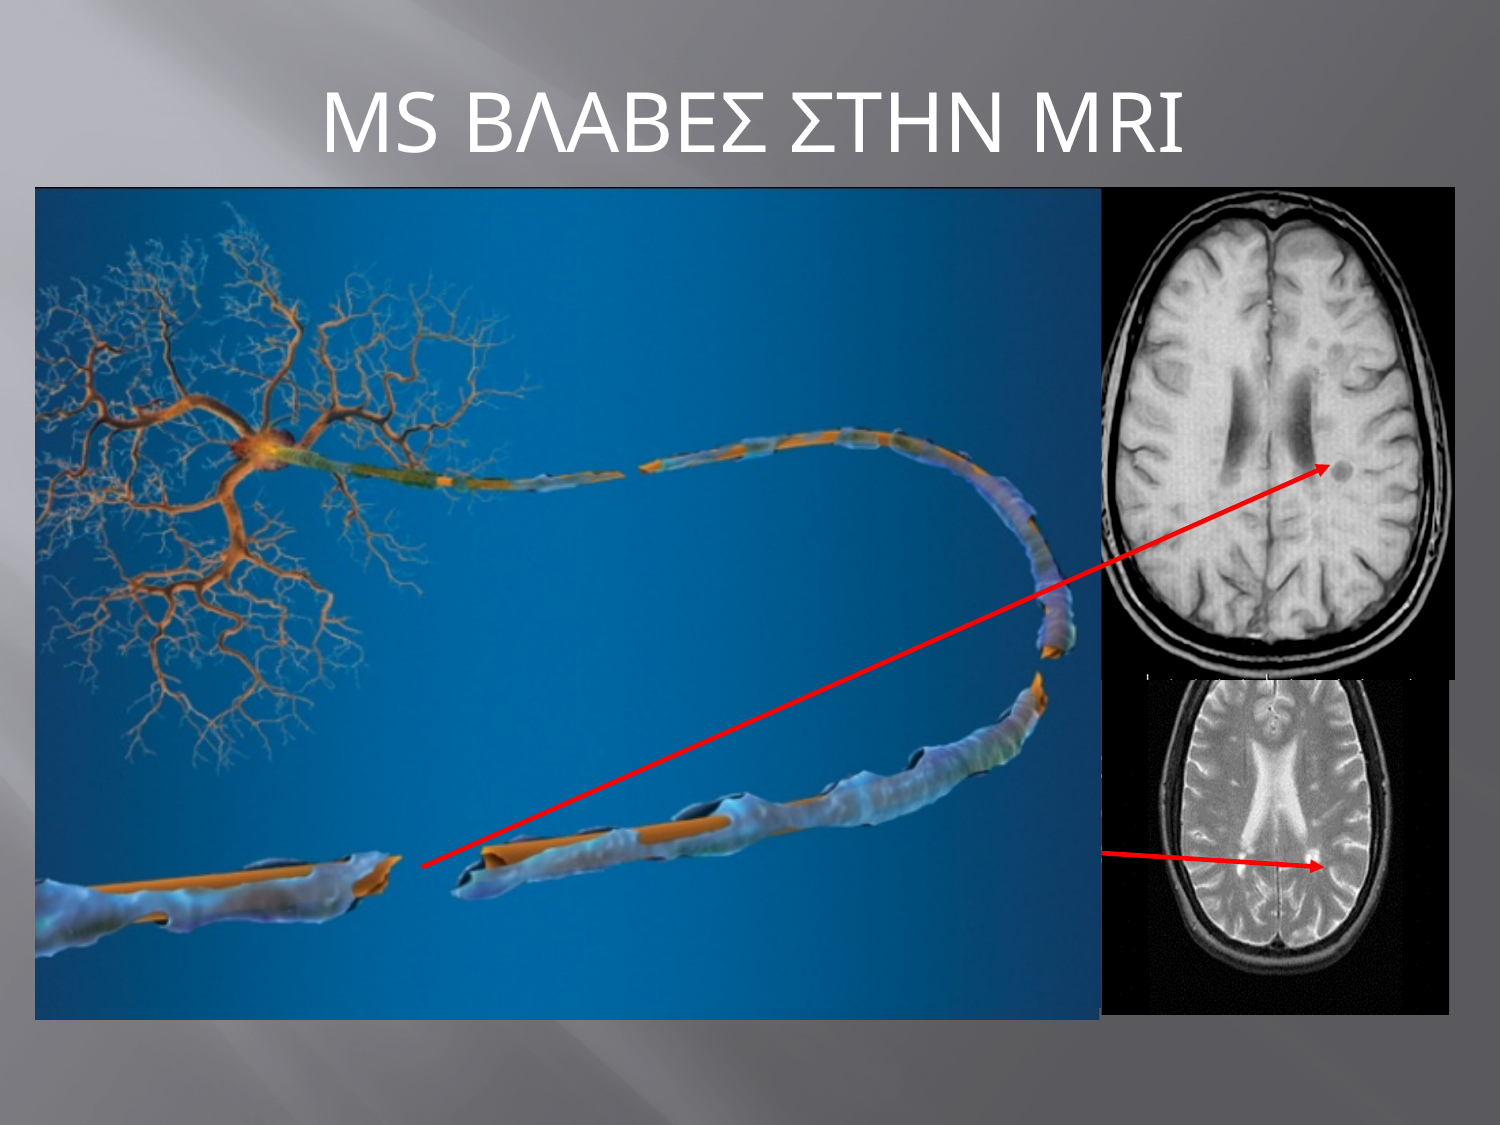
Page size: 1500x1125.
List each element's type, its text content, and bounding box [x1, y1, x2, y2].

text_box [34, 187, 1455, 1009]
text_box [34, 1009, 44, 1020]
text_box MS ΒΛΑΒΕΣ ΣΤΗΝ MRI [152, 62, 1353, 176]
